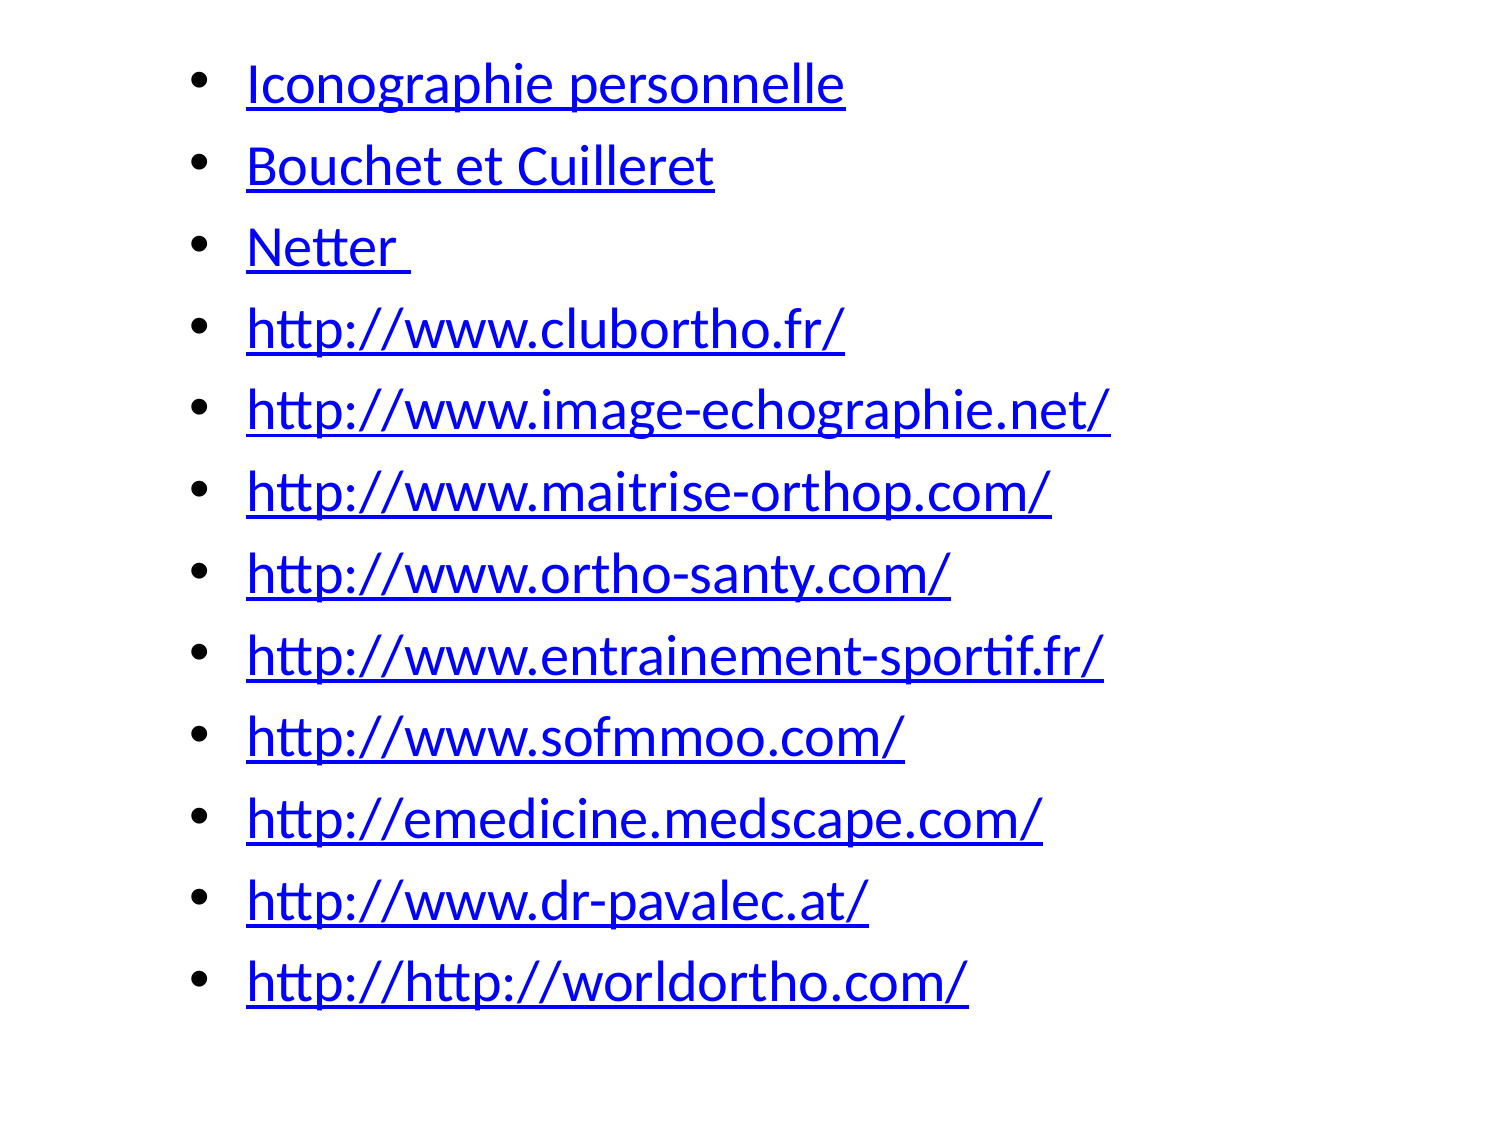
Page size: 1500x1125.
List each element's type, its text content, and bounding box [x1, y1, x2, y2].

list Iconographie personnelle Bouchet et Cuilleret Netter http://www.clubortho.fr/ http://www.image-echographie.net/ http://www.maitrise-orthop.com/ http://www.ortho-santy.com/ http://www.entrainement-sportif.fr/ http://www.sofmmoo.com/ http://emedicine.medscape.com/ http://www.dr-pavalec.at/ http://http://worldortho.com/ [174, 37, 1413, 1076]
